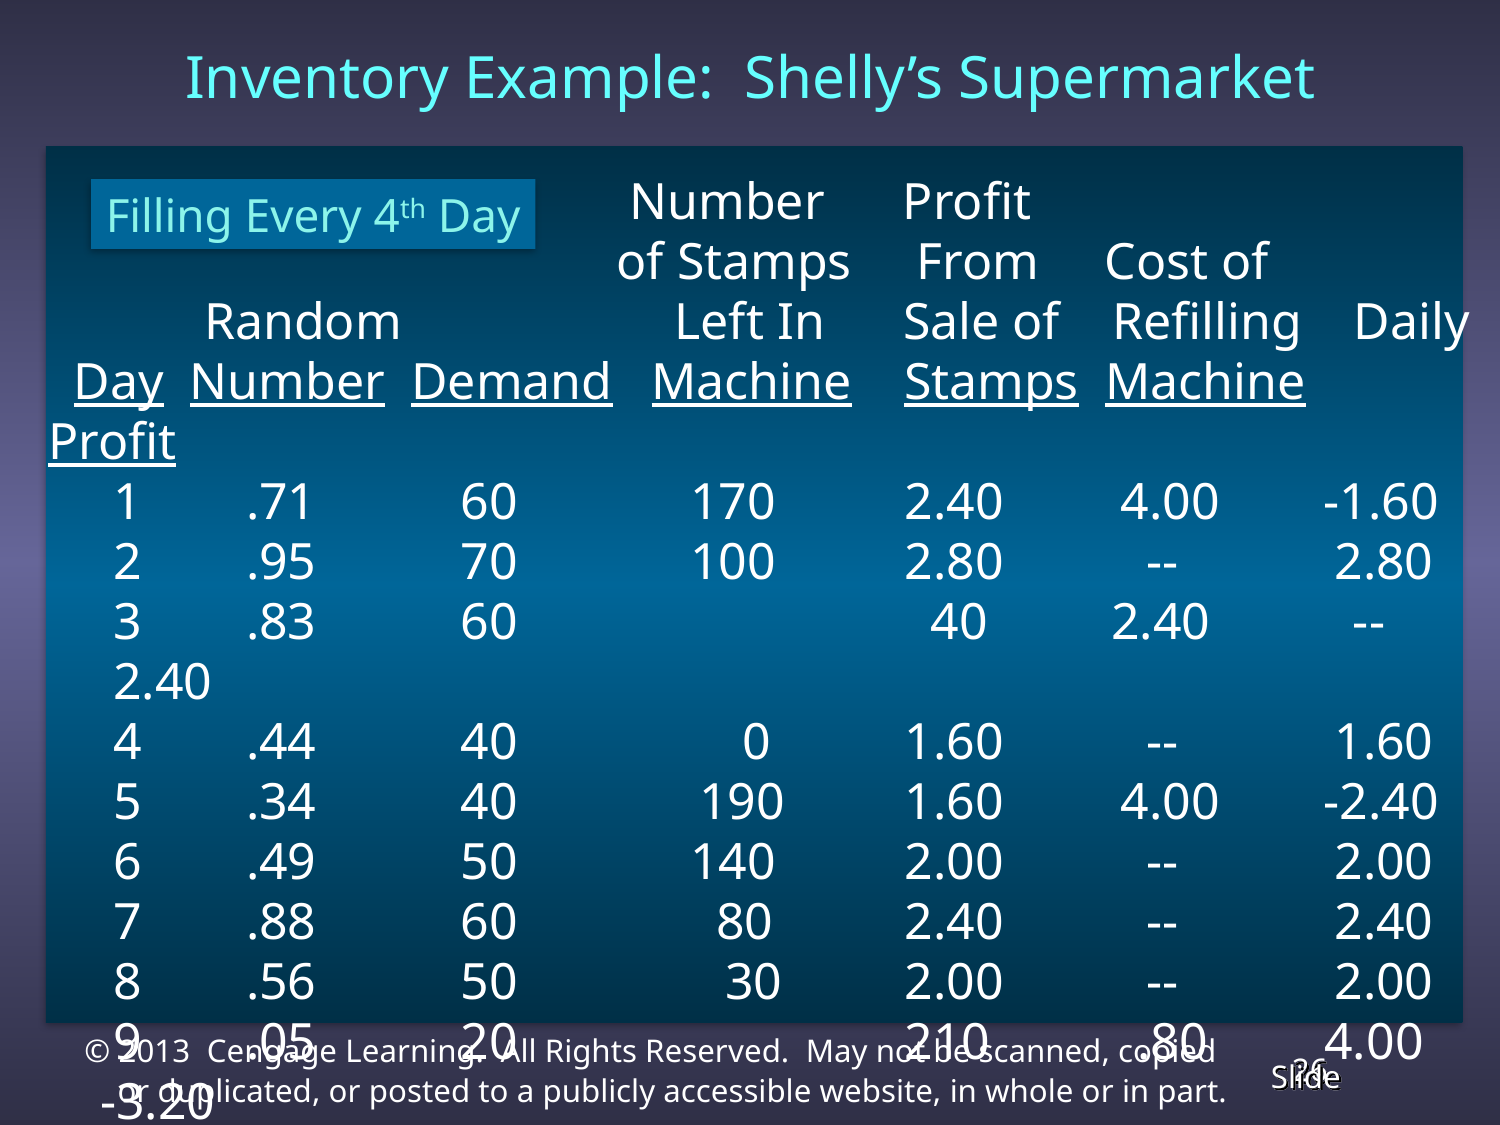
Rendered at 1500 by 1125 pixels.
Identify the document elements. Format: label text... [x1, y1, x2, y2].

text_box Number Profit of Stamps From Cost of Random Left In Sale of Refilling Daily Day Number Demand Machine Stamps Machine Profit 1 .71 60 170 2.40 4.00 -1.60 2 .95 70 100 2.80 -- 2.80 3 .83 60 40 2.40 -- 2.40 4 .44 40 0 1.60 -- 1.60 5 .34 40 190 1.60 4.00 -2.40 6 .49 50 140 2.00 -- 2.00 7 .88 60 80 2.40 -- 2.40 8 .56 50 30 2.00 -- 2.00 9 .05 20 210 .80 4.00 -3.20 10 .39 40 170 1.60 -- 1.60 [33, 161, 1490, 1125]
text_box Filling Every 4th Day [91, 179, 536, 249]
text_box Inventory Example: Shelly’s Supermarket [137, 33, 1364, 118]
text_box [45, 146, 1463, 161]
